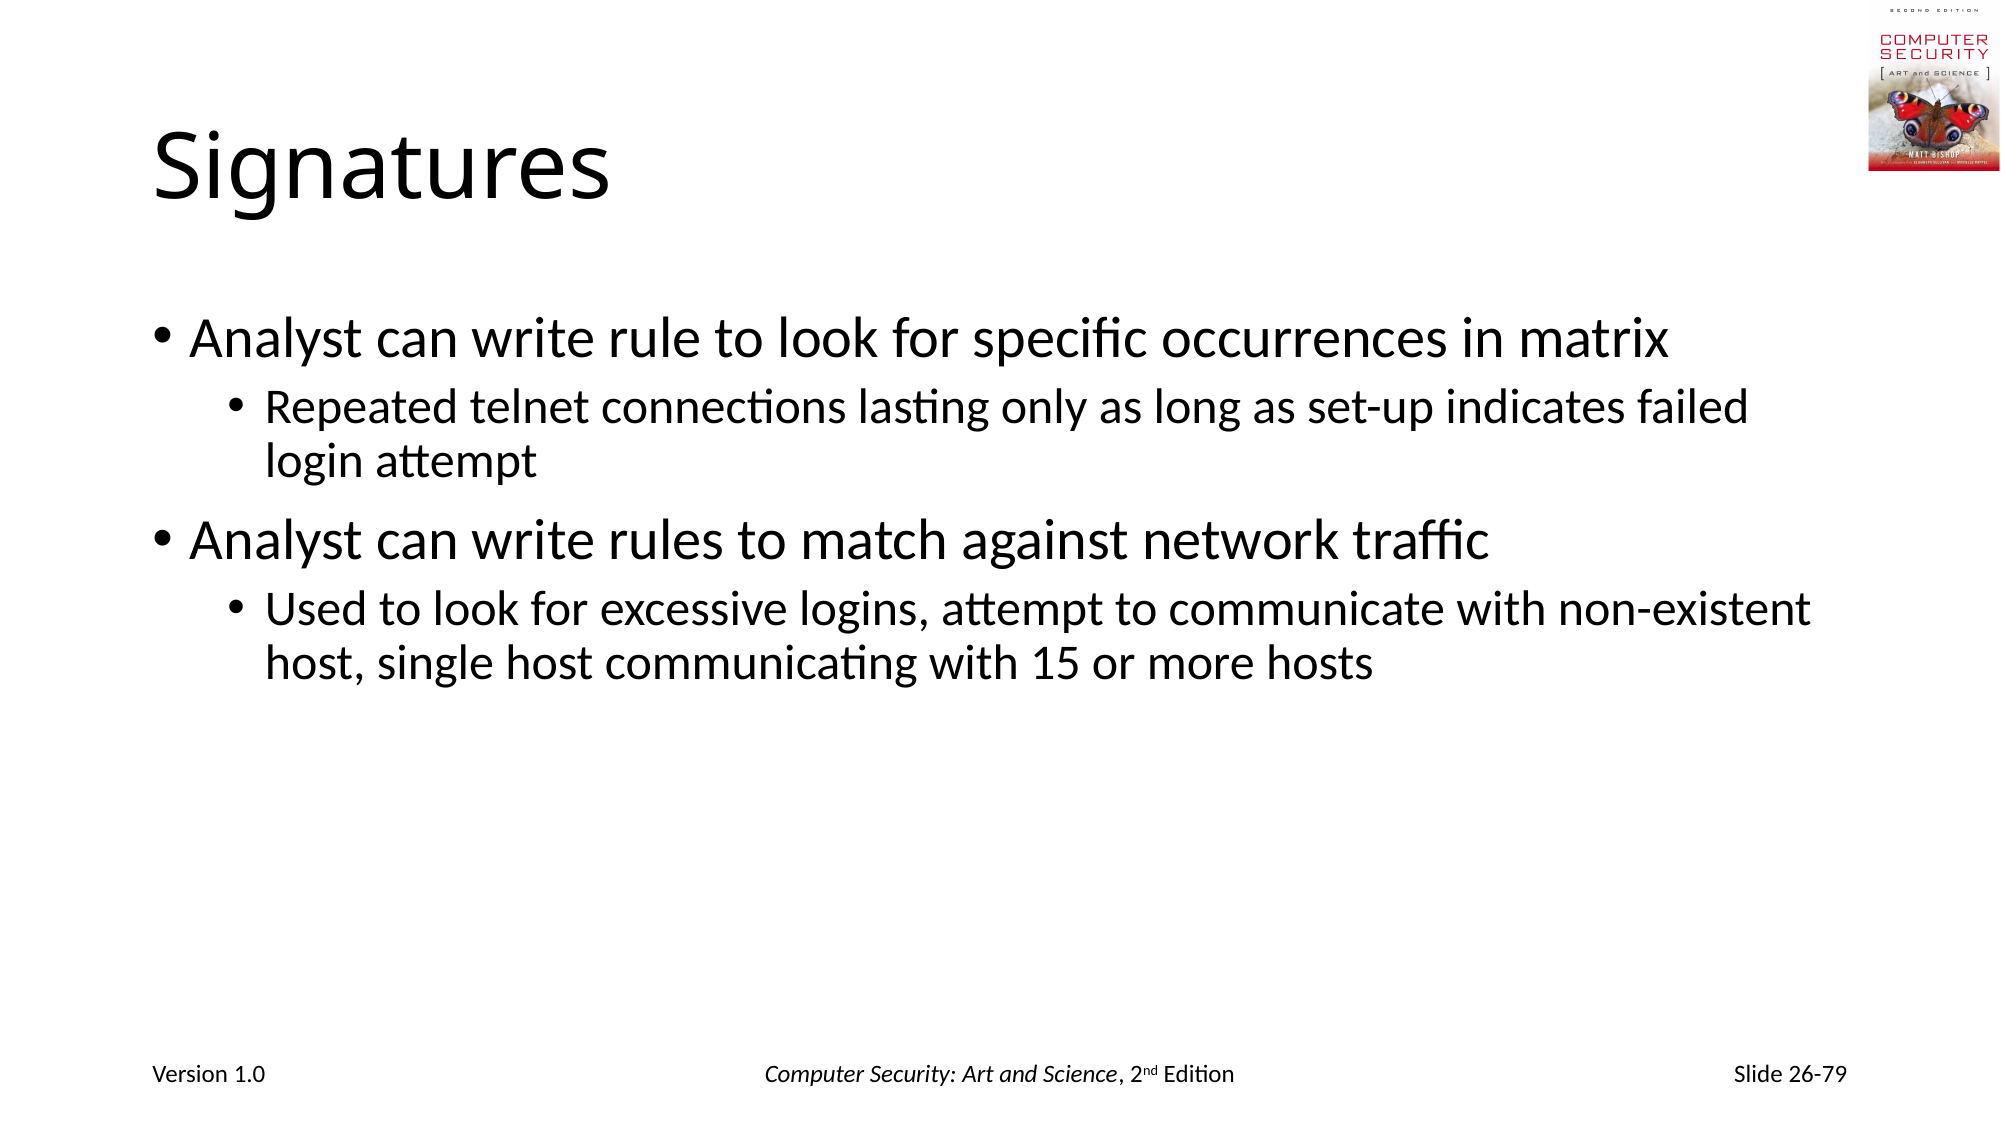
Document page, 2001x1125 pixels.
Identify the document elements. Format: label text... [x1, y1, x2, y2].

slide_number Slide 26-79 [1412, 1042, 1863, 1103]
title Signatures [137, 59, 1863, 278]
picture [1868, 0, 2000, 171]
list Analyst can write rule to look for specific occurrences in matrix Repeated telnet connections lasting only as long as set-up indicates failed login attempt Analyst can write rules to match against network traffic Used to look for excessive logins, attempt to communicate with non-existent host, single host communicating with 15 or more hosts [137, 299, 1863, 1014]
footer Computer Security: Art and Science, 2nd Edition [662, 1042, 1338, 1103]
slide_number Version 1.0 [137, 1042, 588, 1103]
